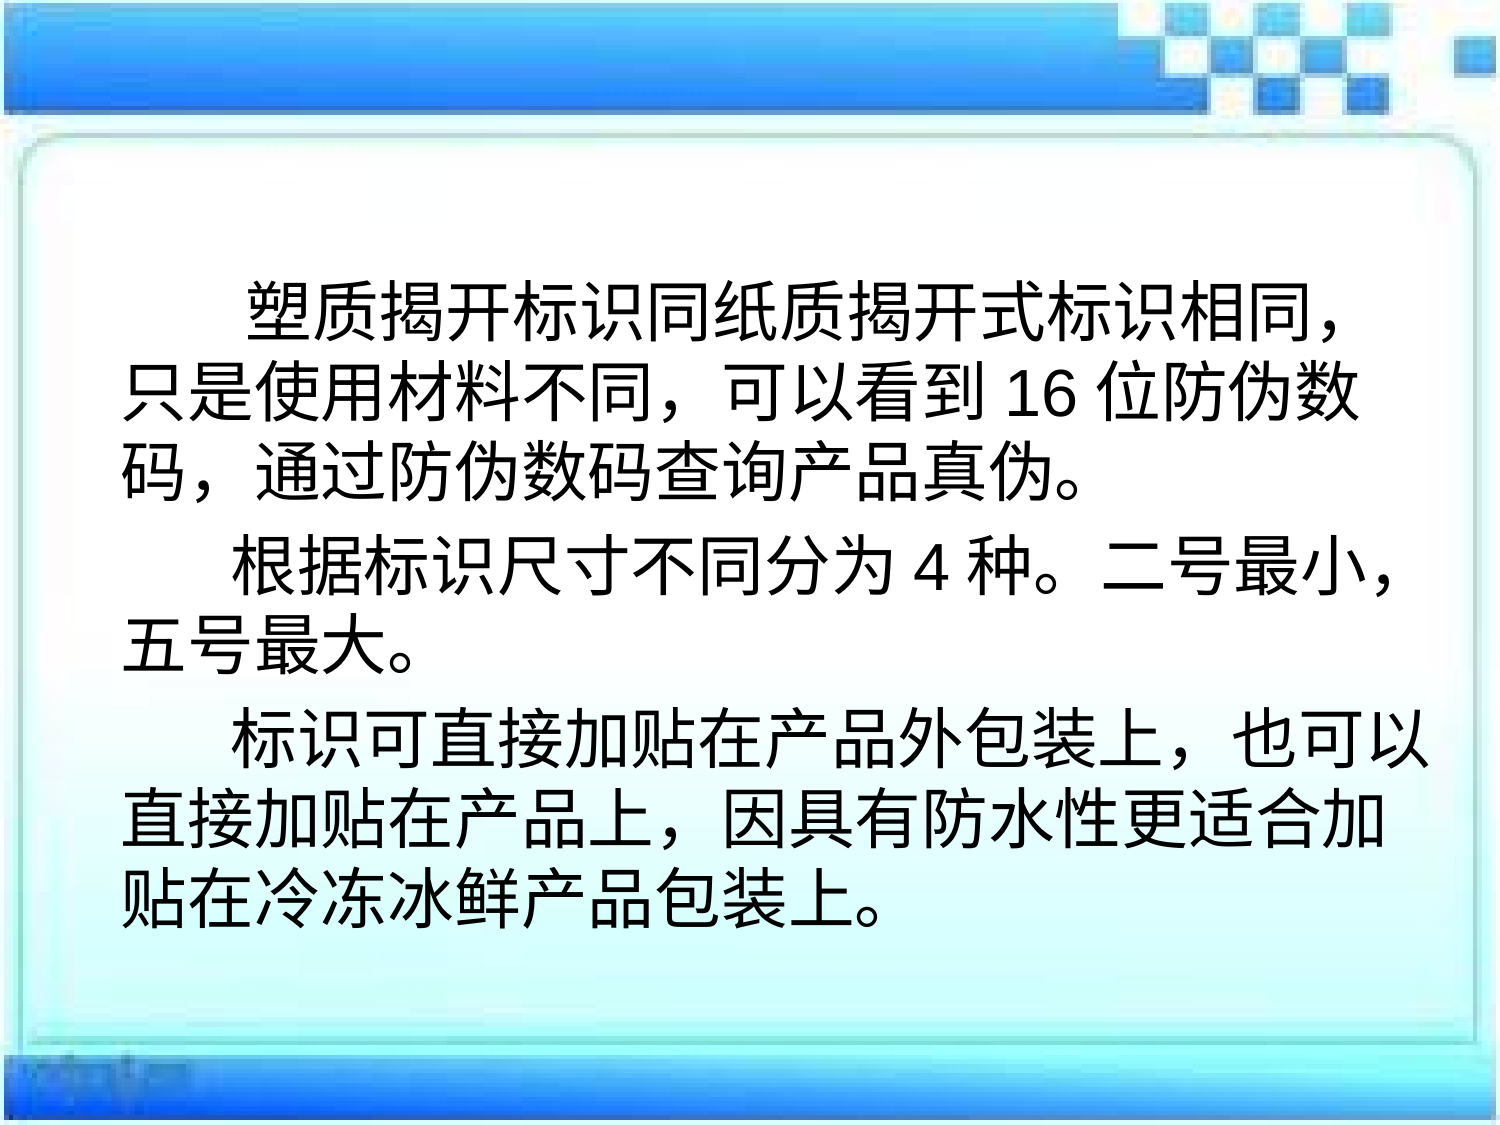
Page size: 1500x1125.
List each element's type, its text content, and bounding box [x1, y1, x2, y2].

picture [0, 0, 1500, 1125]
list 塑质揭开标识同纸质揭开式标识相同，只是使用材料不同，可以看到16位防伪数码，通过防伪数码查询产品真伪。 根据标识尺寸不同分为4种。二号最小，五号最大。 标识可直接加贴在产品外包装上，也可以直接加贴在产品上，因具有防水性更适合加贴在冷冻冰鲜产品包装上。 [49, 262, 1451, 1001]
